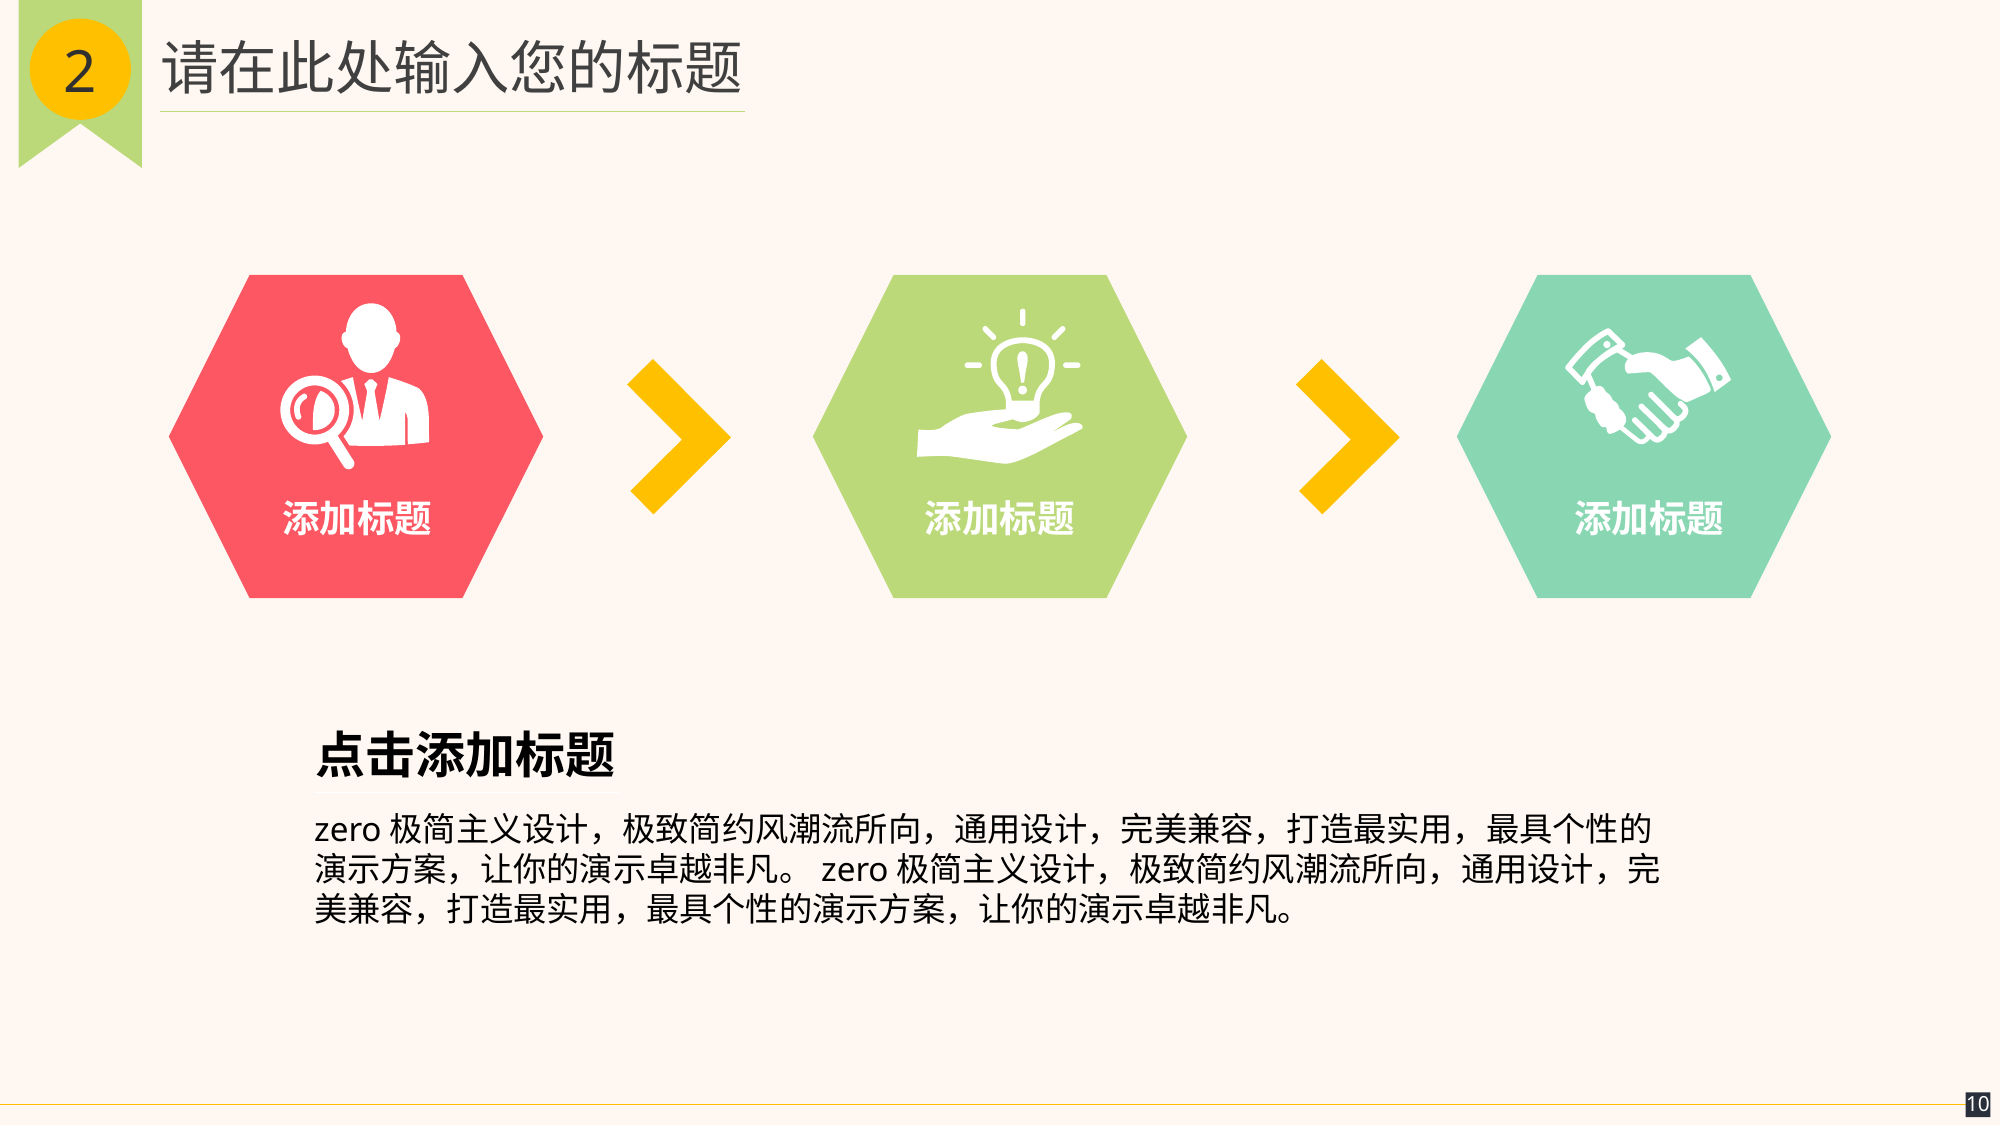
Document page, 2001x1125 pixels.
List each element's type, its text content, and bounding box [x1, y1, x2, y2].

text_box [1051, 326, 1066, 340]
text_box 添加标题 [873, 487, 1127, 547]
text_box [280, 375, 355, 470]
text_box [1685, 337, 1732, 393]
text_box 10 [1944, 1091, 2000, 1118]
text_box [1455, 273, 1833, 600]
text_box [18, 0, 142, 169]
text_box 添加标题 [1523, 487, 1776, 547]
text_box [341, 303, 401, 373]
text_box zero极简主义设计，极致简约风潮流所向，通用设计，完美兼容，打造最实用，最具个性的演示方案，让你的演示卓越非凡。zero极简主义设计，极致简约风潮流所向，通用设计，完美兼容，打造最实用，最具个性的演示方案，让你的演示卓越非凡。 [299, 800, 1701, 935]
text_box [982, 326, 997, 340]
text_box [916, 337, 1083, 464]
text_box 添加标题 [230, 487, 484, 547]
text_box [167, 273, 545, 600]
text_box 2 [28, 17, 132, 121]
text_box 点击添加标题 [301, 716, 631, 792]
text_box [1020, 308, 1026, 327]
text_box [625, 357, 733, 516]
text_box [340, 377, 430, 446]
text_box 请在此处输入您的标题 [145, 23, 758, 109]
text_box [811, 273, 1189, 600]
text_box [1294, 357, 1402, 516]
text_box [1565, 328, 1711, 445]
